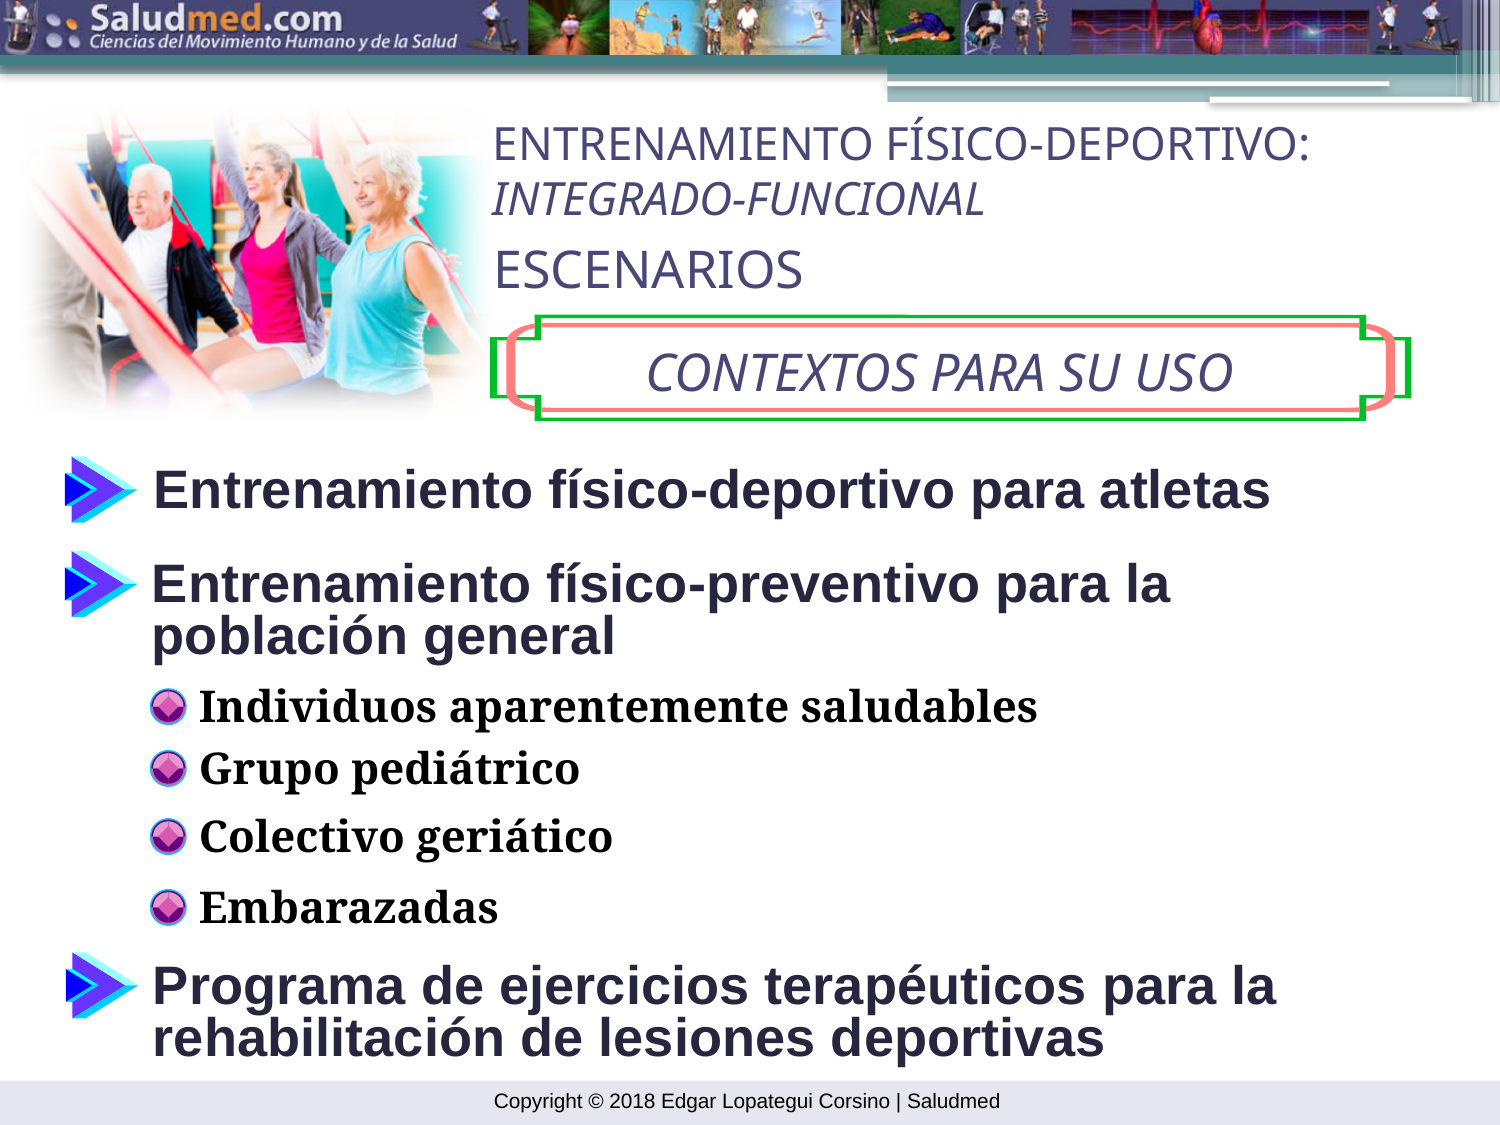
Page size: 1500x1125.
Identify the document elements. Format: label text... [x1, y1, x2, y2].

text_box Programa de ejercicios terapéuticos para la rehabilitación de lesiones deportivas [138, 955, 1424, 1074]
picture [149, 749, 196, 795]
text_box Individuos aparentemente saludables [184, 671, 1424, 739]
text_box Entrenamiento físico-deportivo para atletas [142, 459, 1289, 526]
picture [0, 0, 1460, 55]
picture [149, 888, 196, 934]
picture [16, 102, 1412, 422]
text_box Grupo pediátrico [184, 739, 1376, 801]
text_box Colectivo geriático [184, 801, 786, 869]
picture [65, 951, 139, 1019]
picture [64, 550, 138, 618]
picture [149, 687, 196, 734]
text_box Entrenamiento físico-preventivo para la población general [137, 553, 1447, 673]
text_box ESCENARIOS [503, 231, 1223, 303]
text_box ENTRENAMIENTO FÍSICO-DEPORTIVO: INTEGRADO-FUNCIONAL [498, 101, 1482, 238]
picture [64, 456, 138, 523]
picture [149, 817, 196, 864]
text_box Embarazadas [184, 872, 786, 940]
